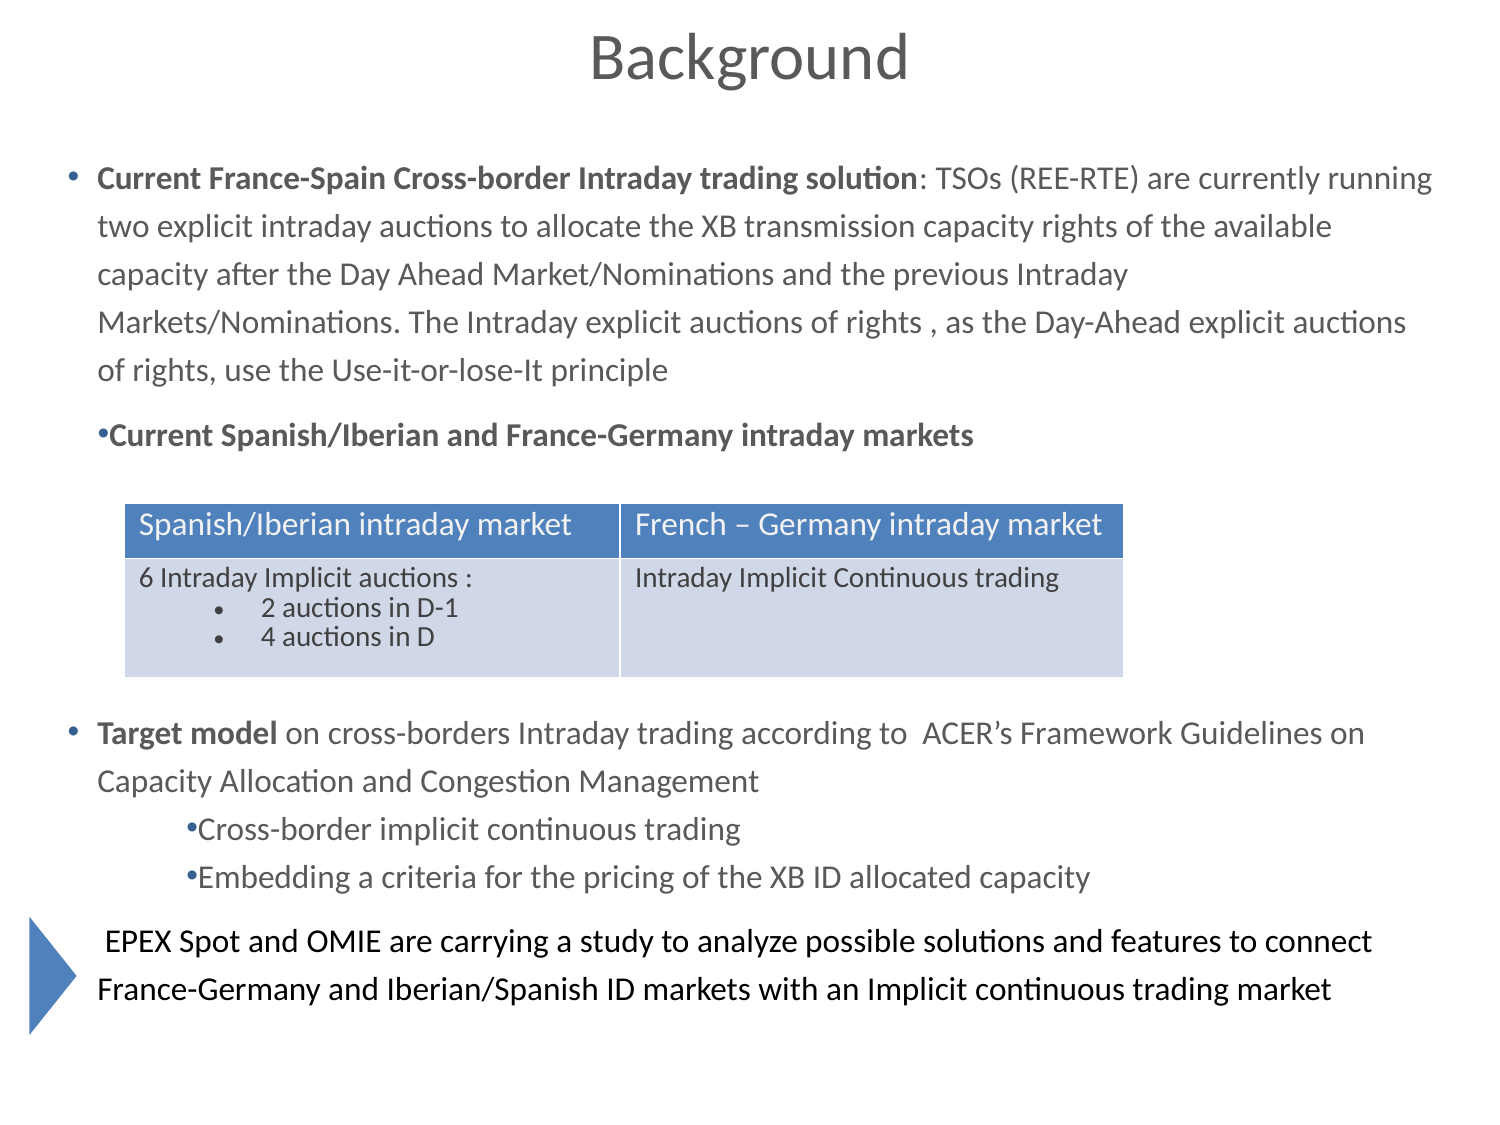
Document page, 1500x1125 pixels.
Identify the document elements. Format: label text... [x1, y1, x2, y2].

text_box [29, 916, 77, 1035]
table_cell Intraday Implicit Continuous trading [621, 559, 1123, 677]
text_box Background [0, 19, 1500, 86]
table_header Spanish/Iberian intraday market [125, 504, 619, 558]
table_header French – Germany intraday market [621, 504, 1123, 558]
text_box Current France-Spain Cross-border Intraday trading solution: TSOs (REE-RTE) are currently running two explicit intraday auctions to allocate the XB transmission capacity rights of the available capacity after the Day Ahead Market/Nominations and the previous Intraday Markets/Nominations. The Intraday explicit auctions of rights , as the Day-Ahead explicit auctions of rights, use the Use-it-or-lose-It principle Current Spanish/Iberian and France-Germany intraday markets Target model on cross-borders Intraday trading according to ACER’s Framework Guidelines on Capacity Allocation and Congestion Management Cross-border implicit continuous trading Embedding a criteria for the pricing of the XB ID allocated capacity EPEX Spot and OMIE are carrying a study to analyze possible solutions and features to connect France-Germany and Iberian/Spanish ID markets with an Implicit continuous trading market [53, 141, 1454, 1015]
table_cell 6 Intraday Implicit auctions : 2 auctions in D-1 4 auctions in D [125, 559, 619, 677]
